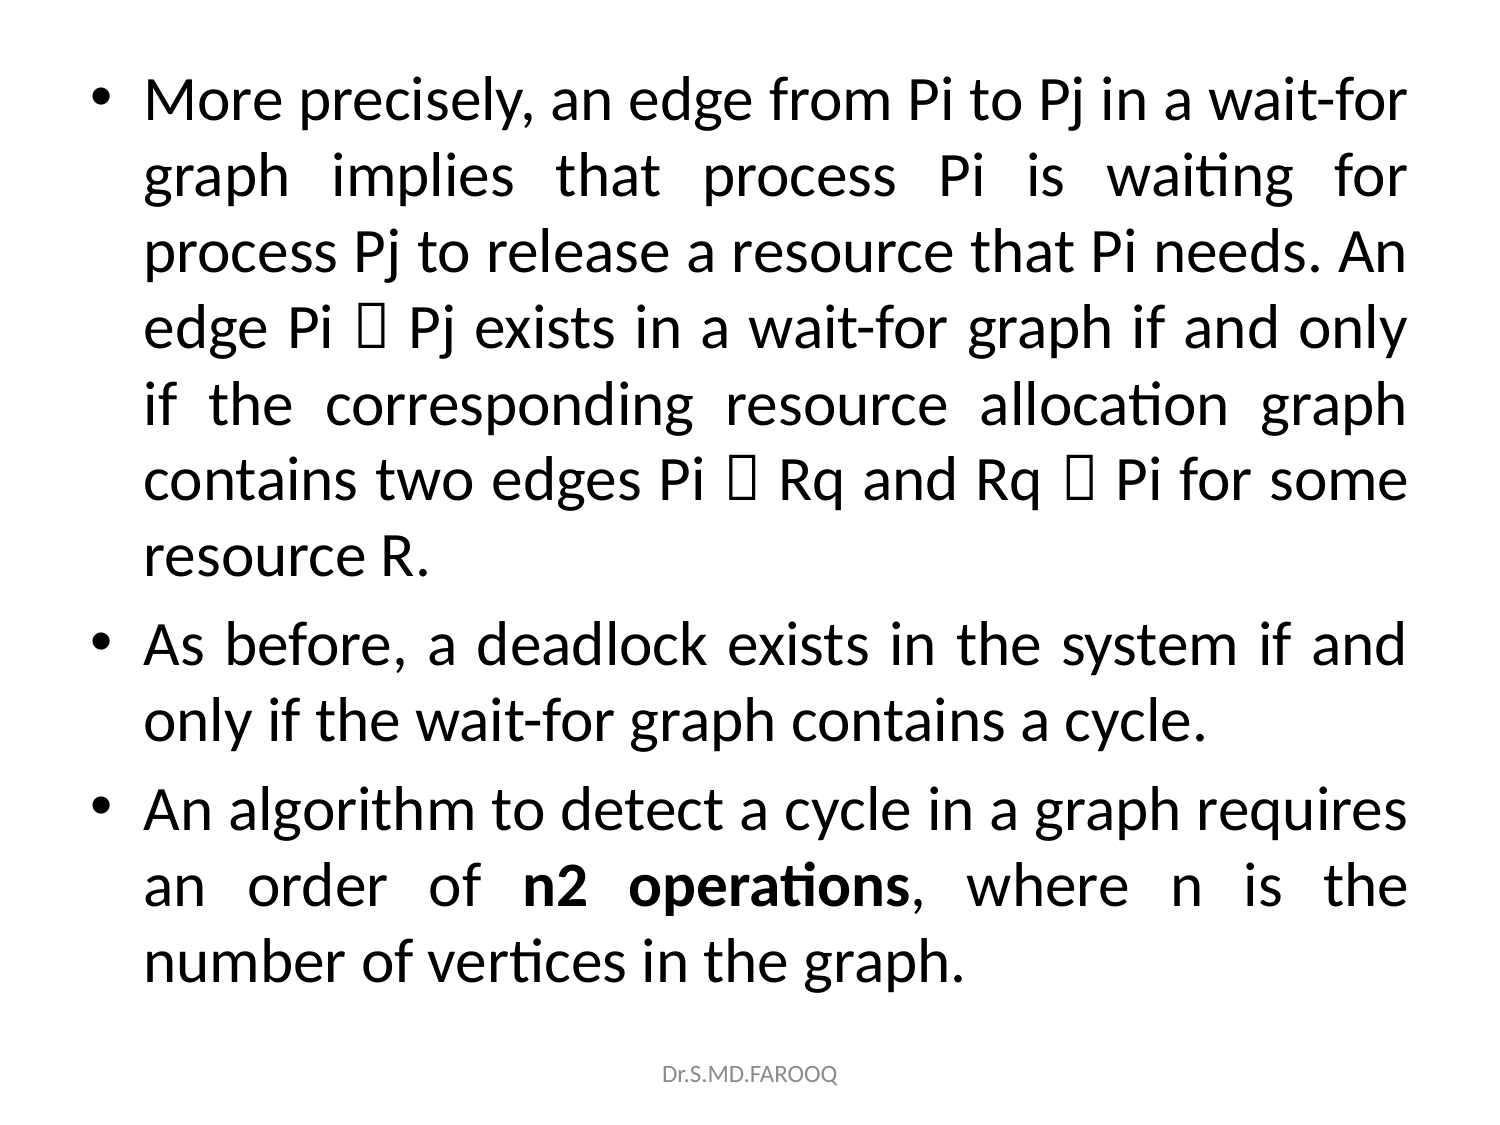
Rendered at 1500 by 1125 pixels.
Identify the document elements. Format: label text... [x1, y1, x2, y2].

list More precisely, an edge from Pi to Pj in a wait-for graph implies that process Pi is waiting for process Pj to release a resource that Pi needs. An edge Pi  Pj exists in a wait-for graph if and only if the corresponding resource allocation graph contains two edges Pi  Rq and Rq  Pi for some resource R. As before, a deadlock exists in the system if and only if the wait-for graph contains a cycle. An algorithm to detect a cycle in a graph requires an order of n2 operations, where n is the number of vertices in the graph. [75, 50, 1425, 1005]
footer Dr.S.MD.FAROOQ [512, 1042, 988, 1103]
